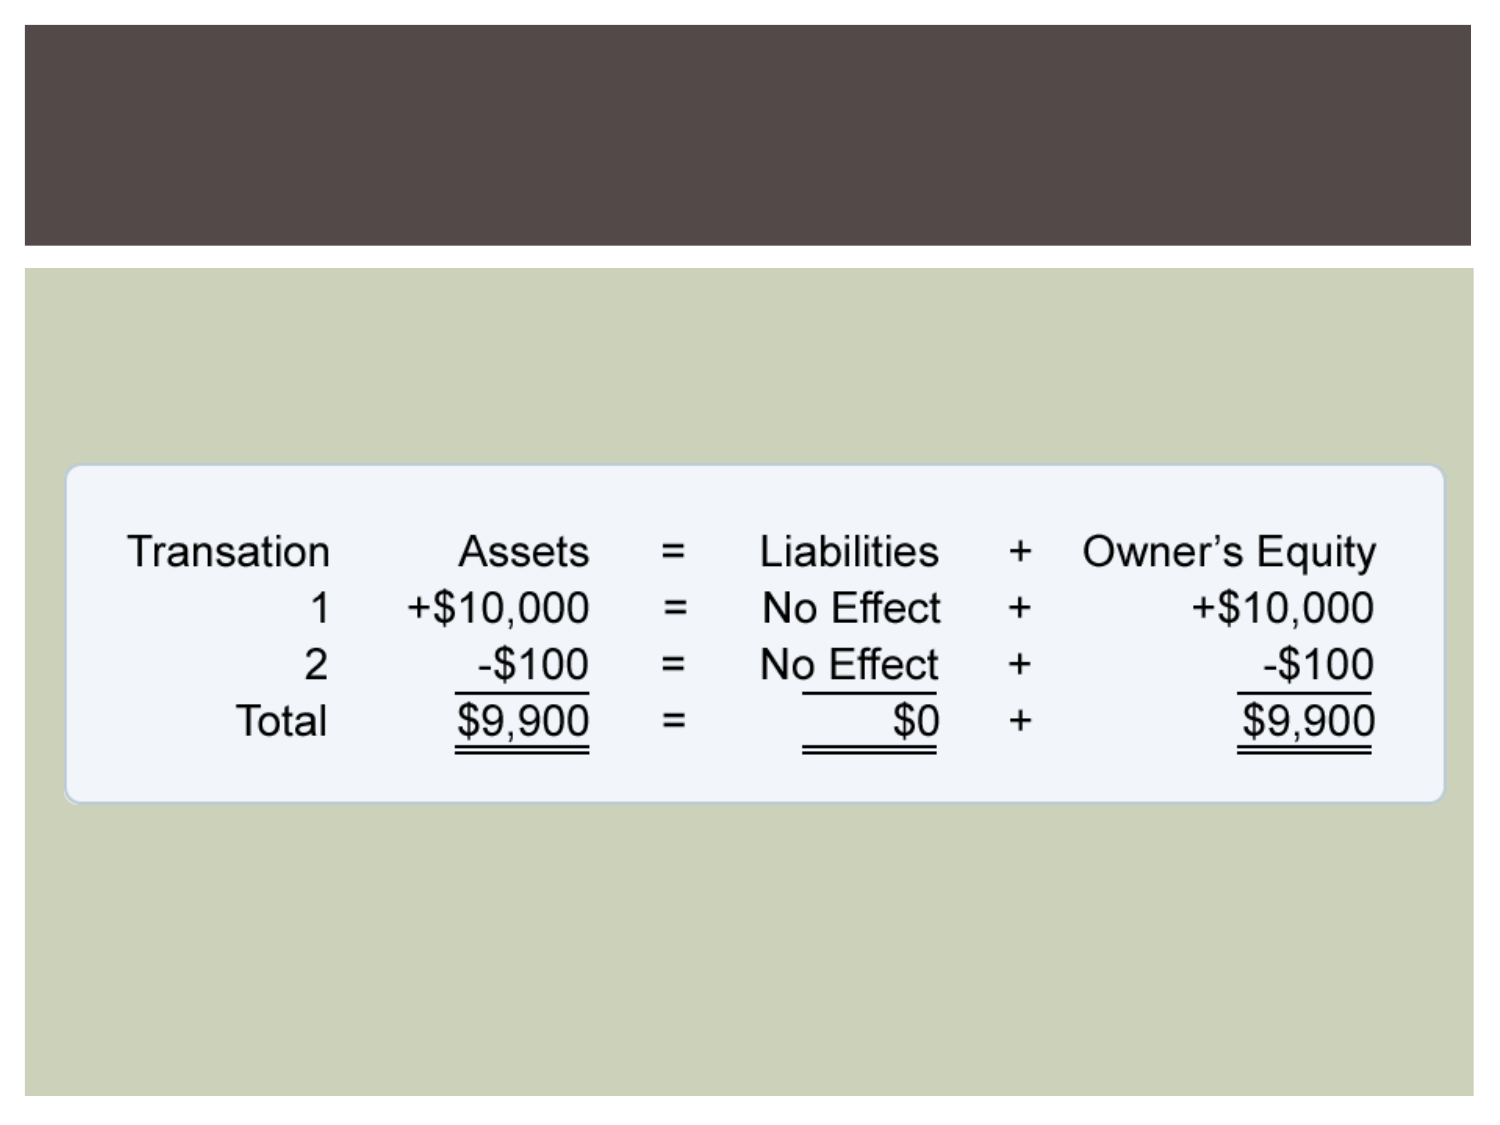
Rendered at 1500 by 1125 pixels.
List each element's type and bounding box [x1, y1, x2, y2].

picture [64, 463, 1447, 805]
